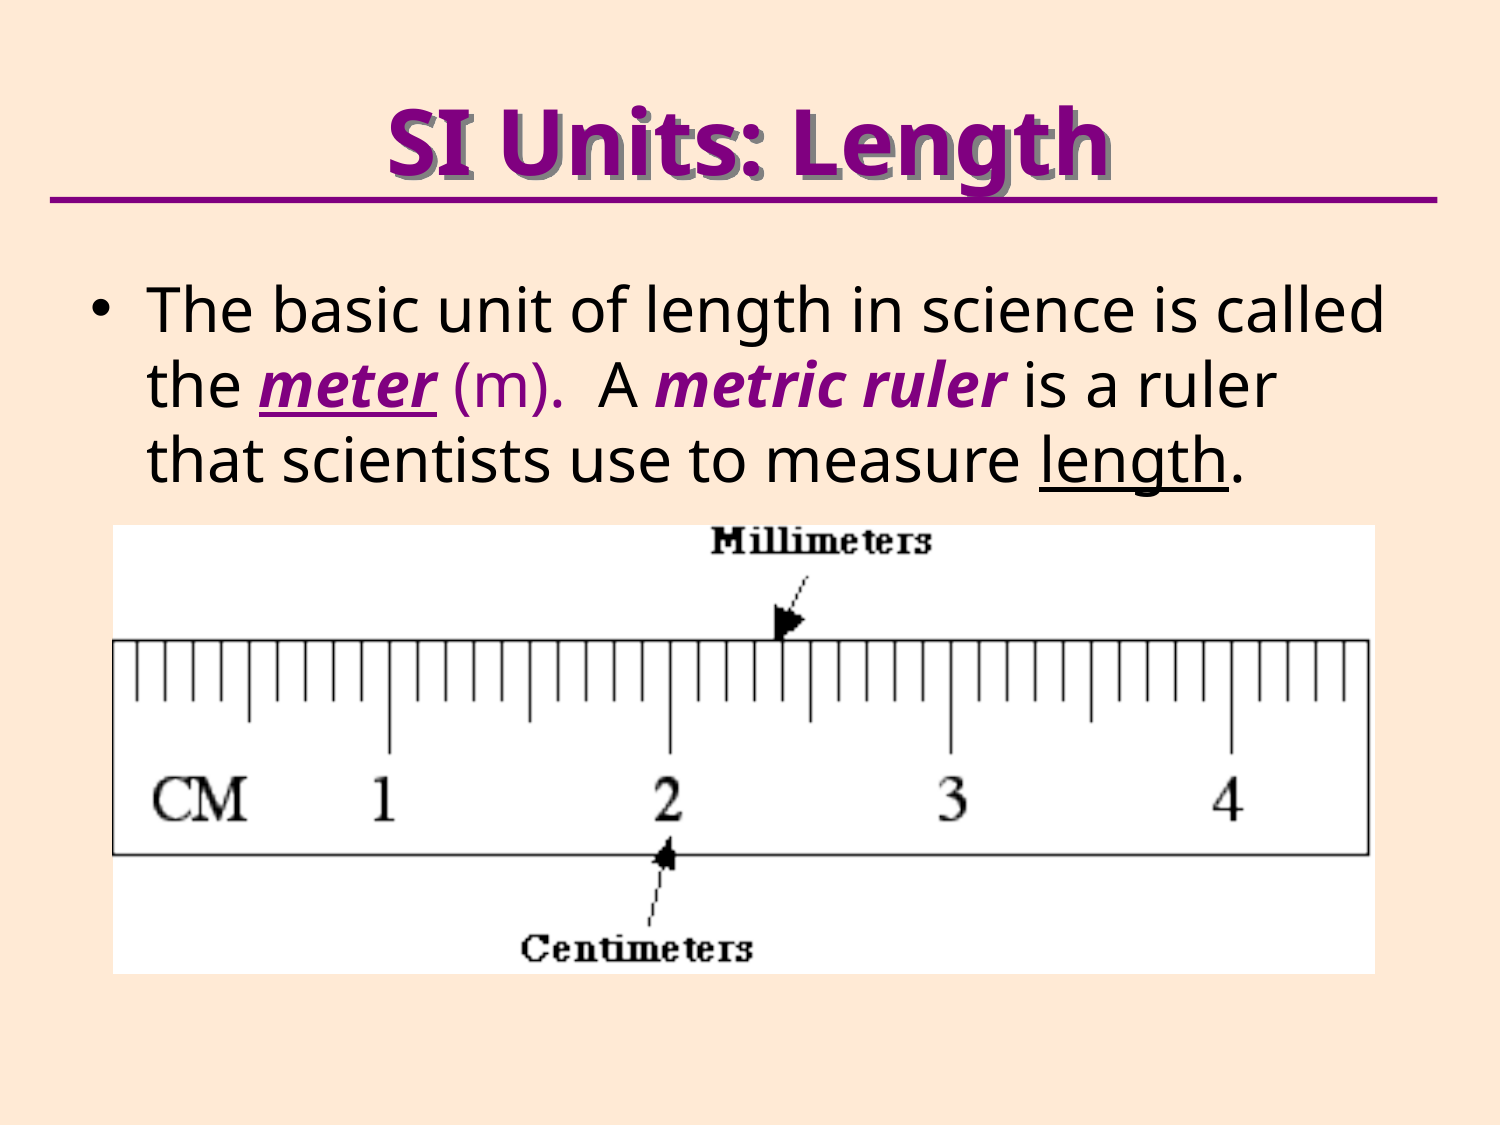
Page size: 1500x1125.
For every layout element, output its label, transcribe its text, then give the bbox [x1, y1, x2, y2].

picture [112, 524, 1376, 975]
list The basic unit of length in science is called the meter (m). A metric ruler is a ruler that scientists use to measure length. [74, 262, 1426, 1006]
title SI Units: Length [74, 44, 1426, 233]
